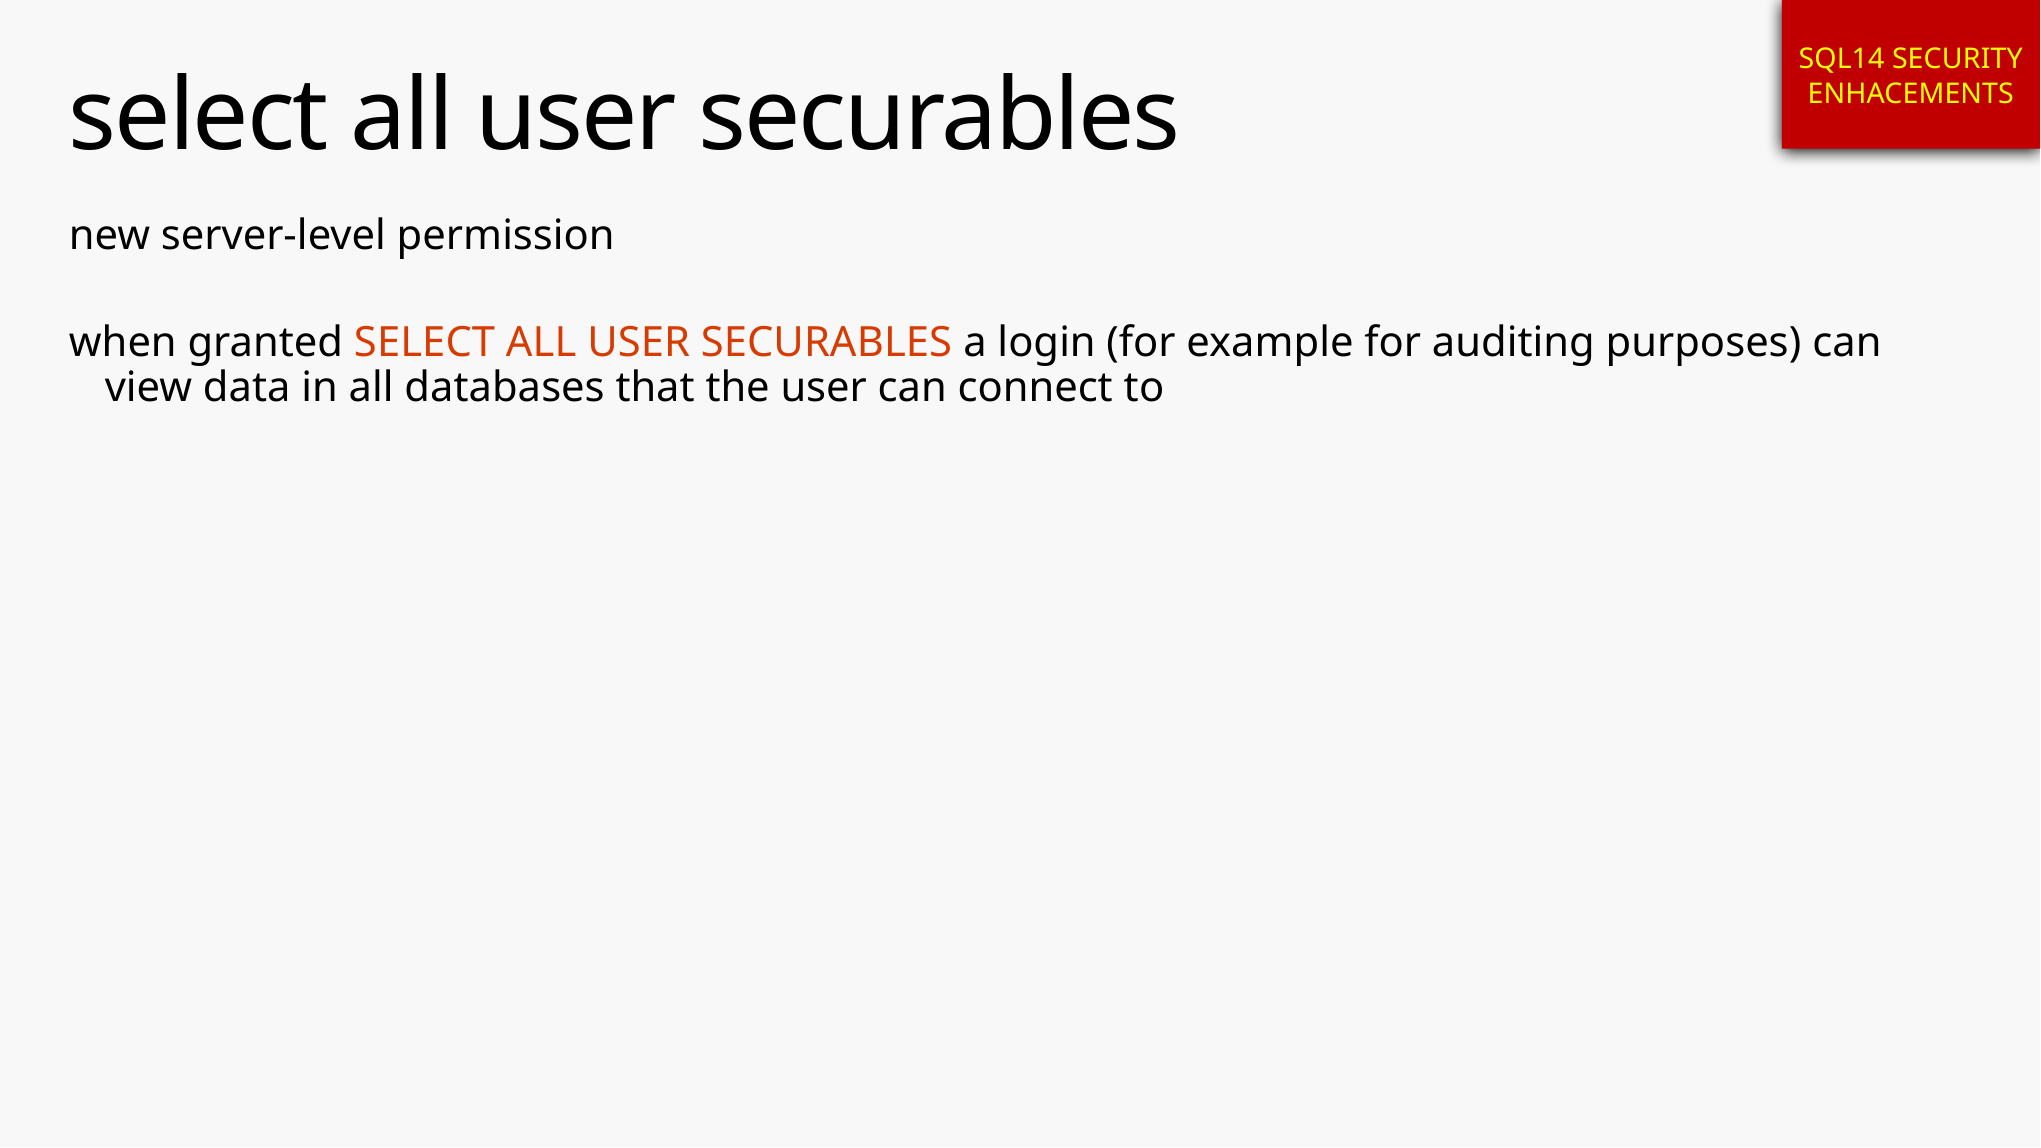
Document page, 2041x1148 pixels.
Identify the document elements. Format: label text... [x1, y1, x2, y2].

title select all user securables [45, 48, 1996, 198]
text_box SQL14 SECURITY ENHACEMENTS [1781, 0, 2041, 149]
list new server-level permission when granted SELECT ALL USER SECURABLES a login (for example for auditing purposes) can view data in all databases that the user can connect to [45, 198, 1996, 532]
